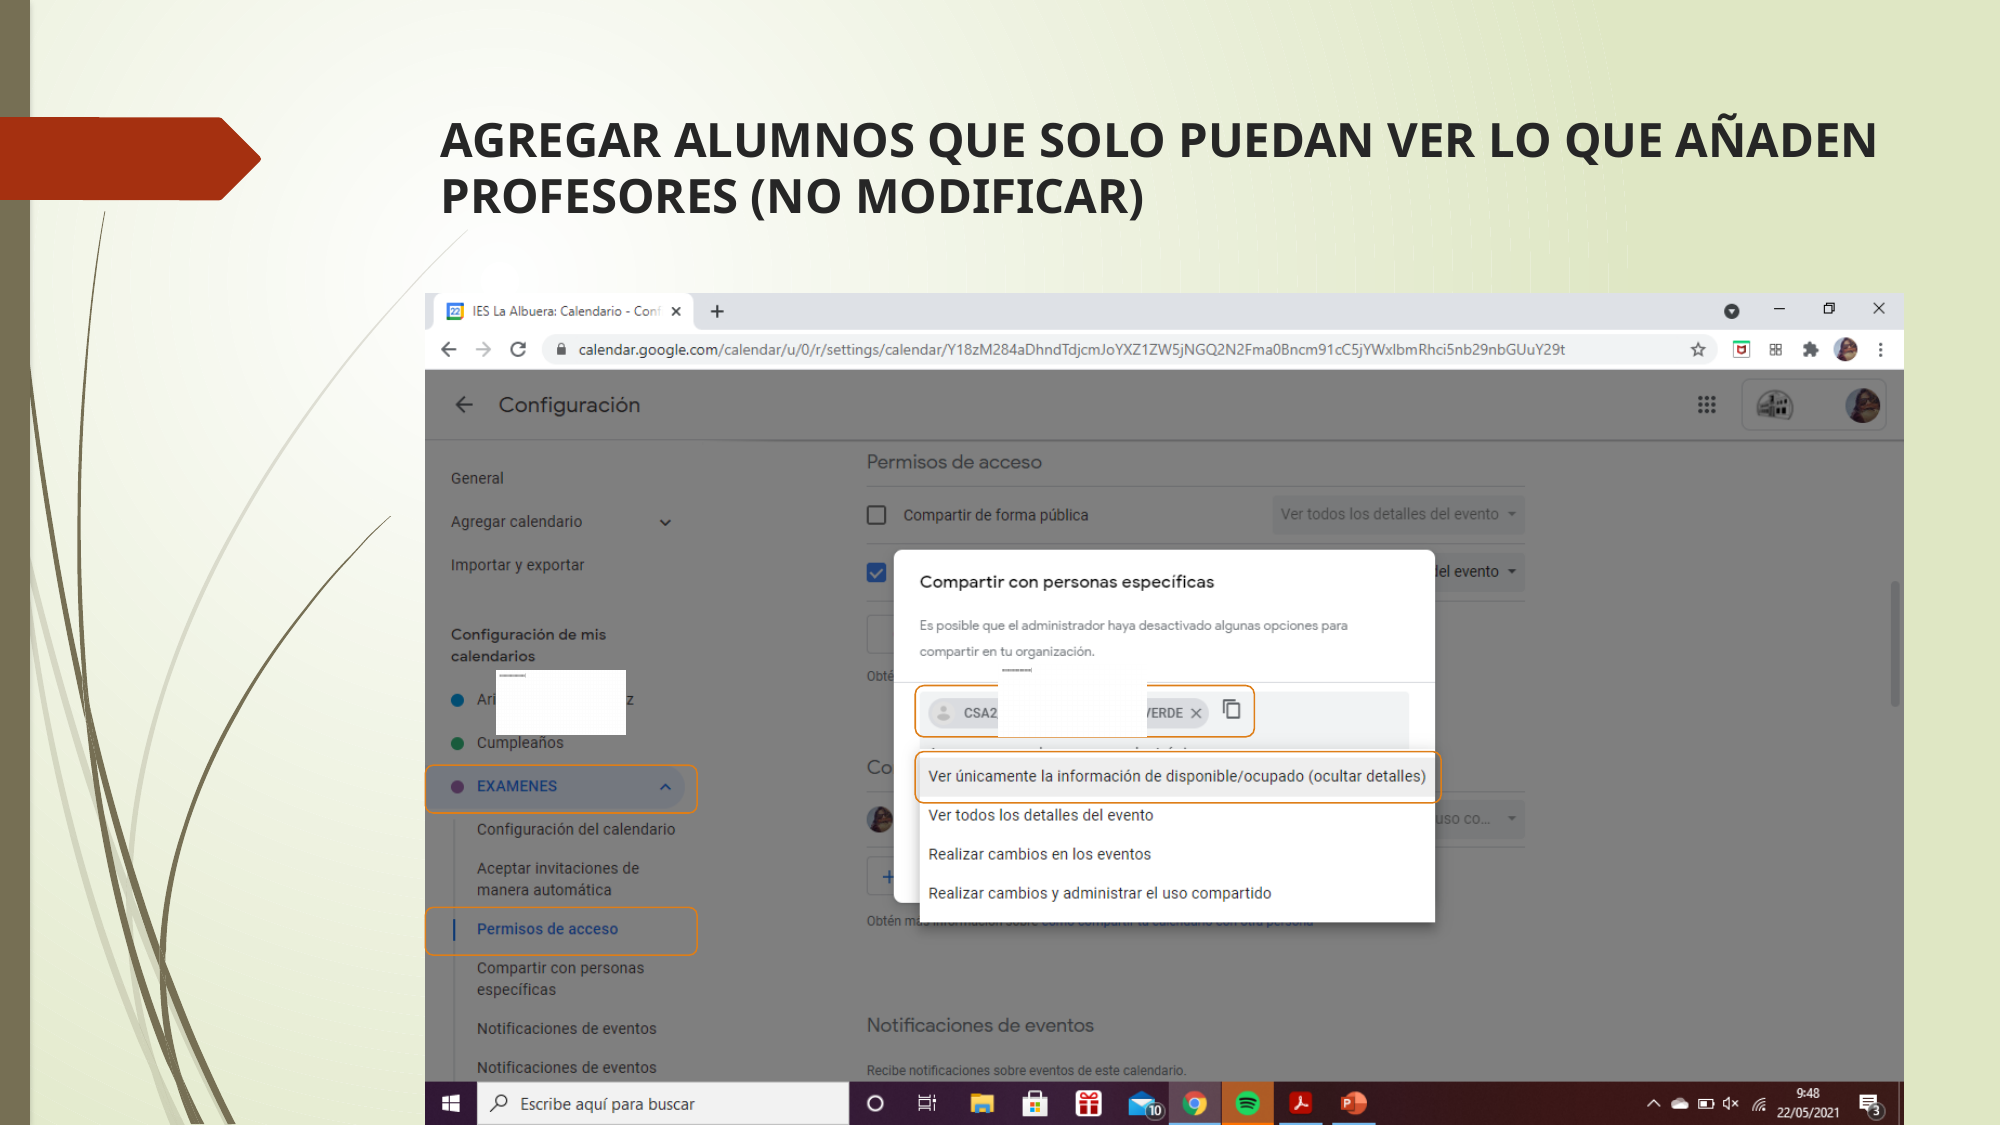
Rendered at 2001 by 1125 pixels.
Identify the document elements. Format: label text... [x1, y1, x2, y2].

picture [425, 293, 1904, 1125]
title AGREGAR ALUMNOS QUE SOLO PUEDAN VER LO QUE AÑADEN PROFESORES (NO MODIFICAR) [425, 102, 2000, 232]
